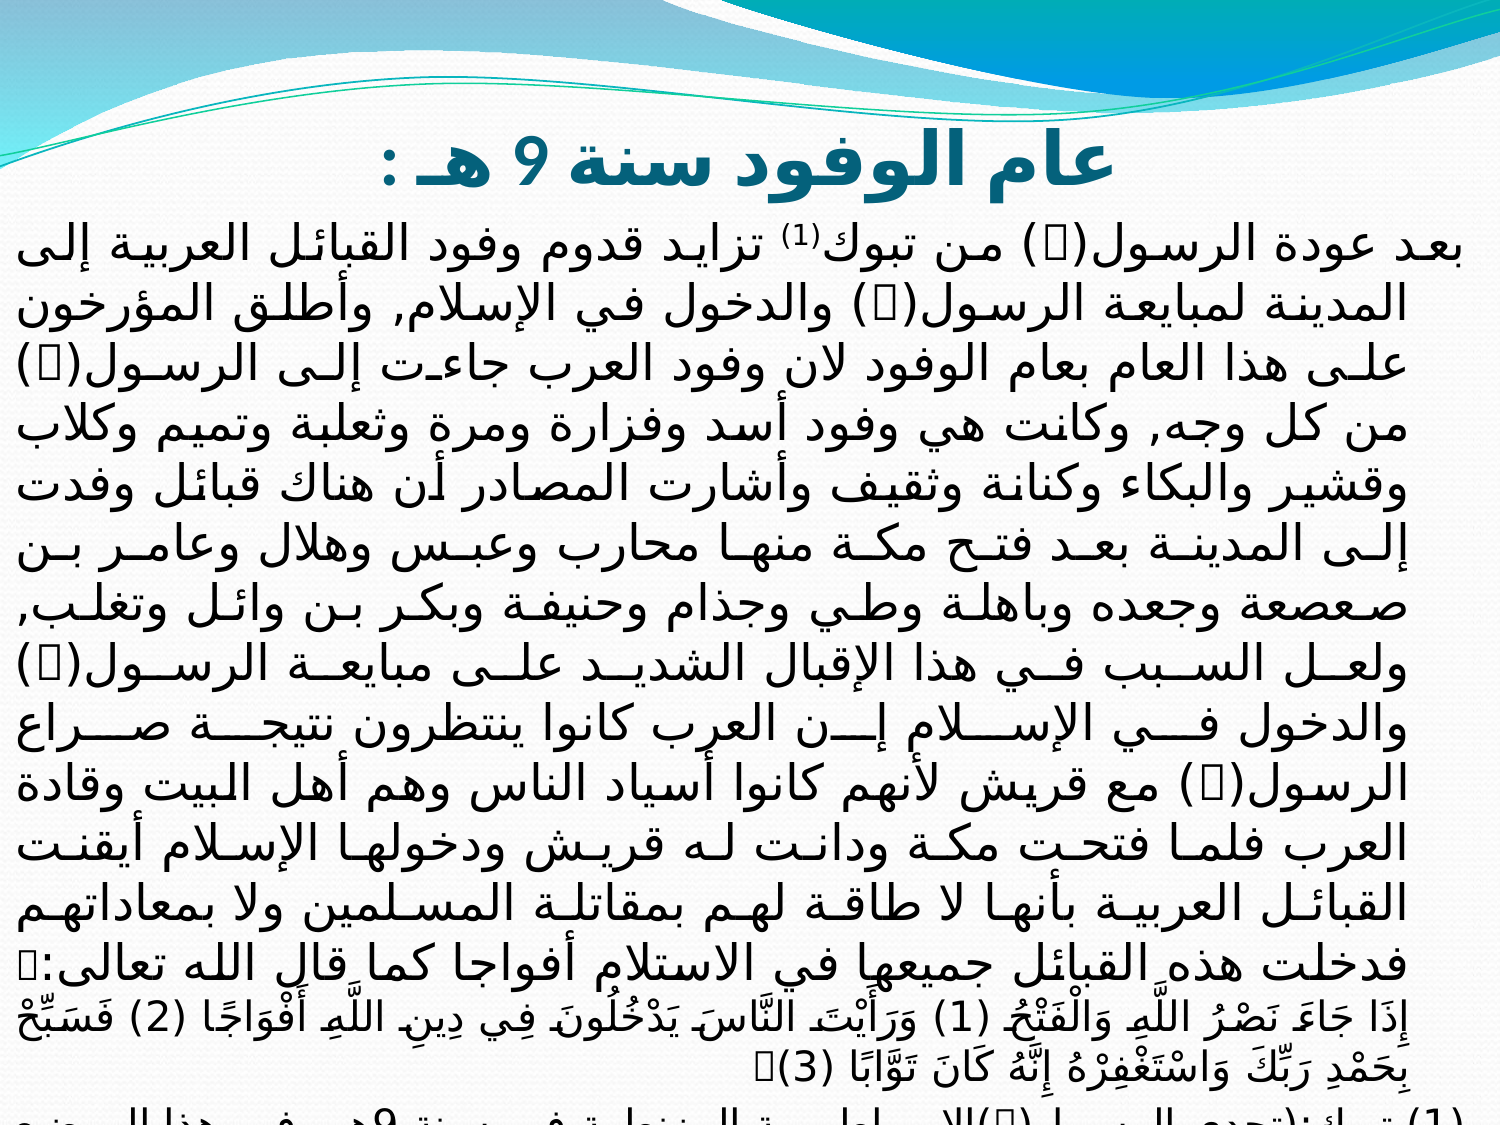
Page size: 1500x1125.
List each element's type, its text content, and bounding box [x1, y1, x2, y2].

title عام الوفود سنة 9 هـ : [0, 0, 1500, 200]
list بعد عودة الرسول() من تبوك(1) تزايد قدوم وفود القبائل العربية إلى المدينة لمبايعة الرسول() والدخول في الإسلام, وأطلق المؤرخون على هذا العام بعام الوفود لان وفود العرب جاءت إلى الرسول() من كل وجه, وكانت هي وفود أسد وفزارة ومرة وثعلبة وتميم وكلاب وقشير والبكاء وكنانة وثقيف وأشارت المصادر أن هناك قبائل وفدت إلى المدينة بعد فتح مكة منها محارب وعبس وهلال وعامر بن صعصعة وجعده وباهلة وطي وجذام وحنيفة وبكر بن وائل وتغلب, ولعل السبب في هذا الإقبال الشديد على مبايعة الرسول() والدخول في الإسلام إن العرب كانوا ينتظرون نتيجة صراع الرسول() مع قريش لأنهم كانوا أسياد الناس وهم أهل البيت وقادة العرب فلما فتحت مكة ودانت له قريش ودخولها الإسلام أيقنت القبائل العربية بأنها لا طاقة لهم بمقاتلة المسلمين ولا بمعاداتهم فدخلت هذه القبائل جميعها في الاستلام أفواجا كما قال الله تعالى: إِذَا جَاءَ نَصْرُ اللَّهِ وَالْفَتْحُ (1) وَرَأَيْتَ النَّاسَ يَدْخُلُونَ فِي دِينِ اللَّهِ أَفْوَاجًا (2) فَسَبِّحْ بِحَمْدِ رَبِّكَ وَاسْتَغْفِرْهُ إِنَّهُ كَانَ تَوَّابًا (3) (1) تبوك:(تحدى الرسول()الإمبراطورية البيزنطية في سنة 9هـ وفي هذا الموضع الذي يقع على تخوم الشام في شمال الجزيرة العربية وهي واقعة ضمن نفوذهم وهو تحدي لهم ولكسر عامل الخوف عند المسلمين والقبائل العربية المتاخمة معهم جهز حملة من ثلاثون ألف في فصل الصيف الحار ألا أن هرقل ملكهم لم يستطع مجابهة المسلمين) [0, 202, 1500, 1125]
